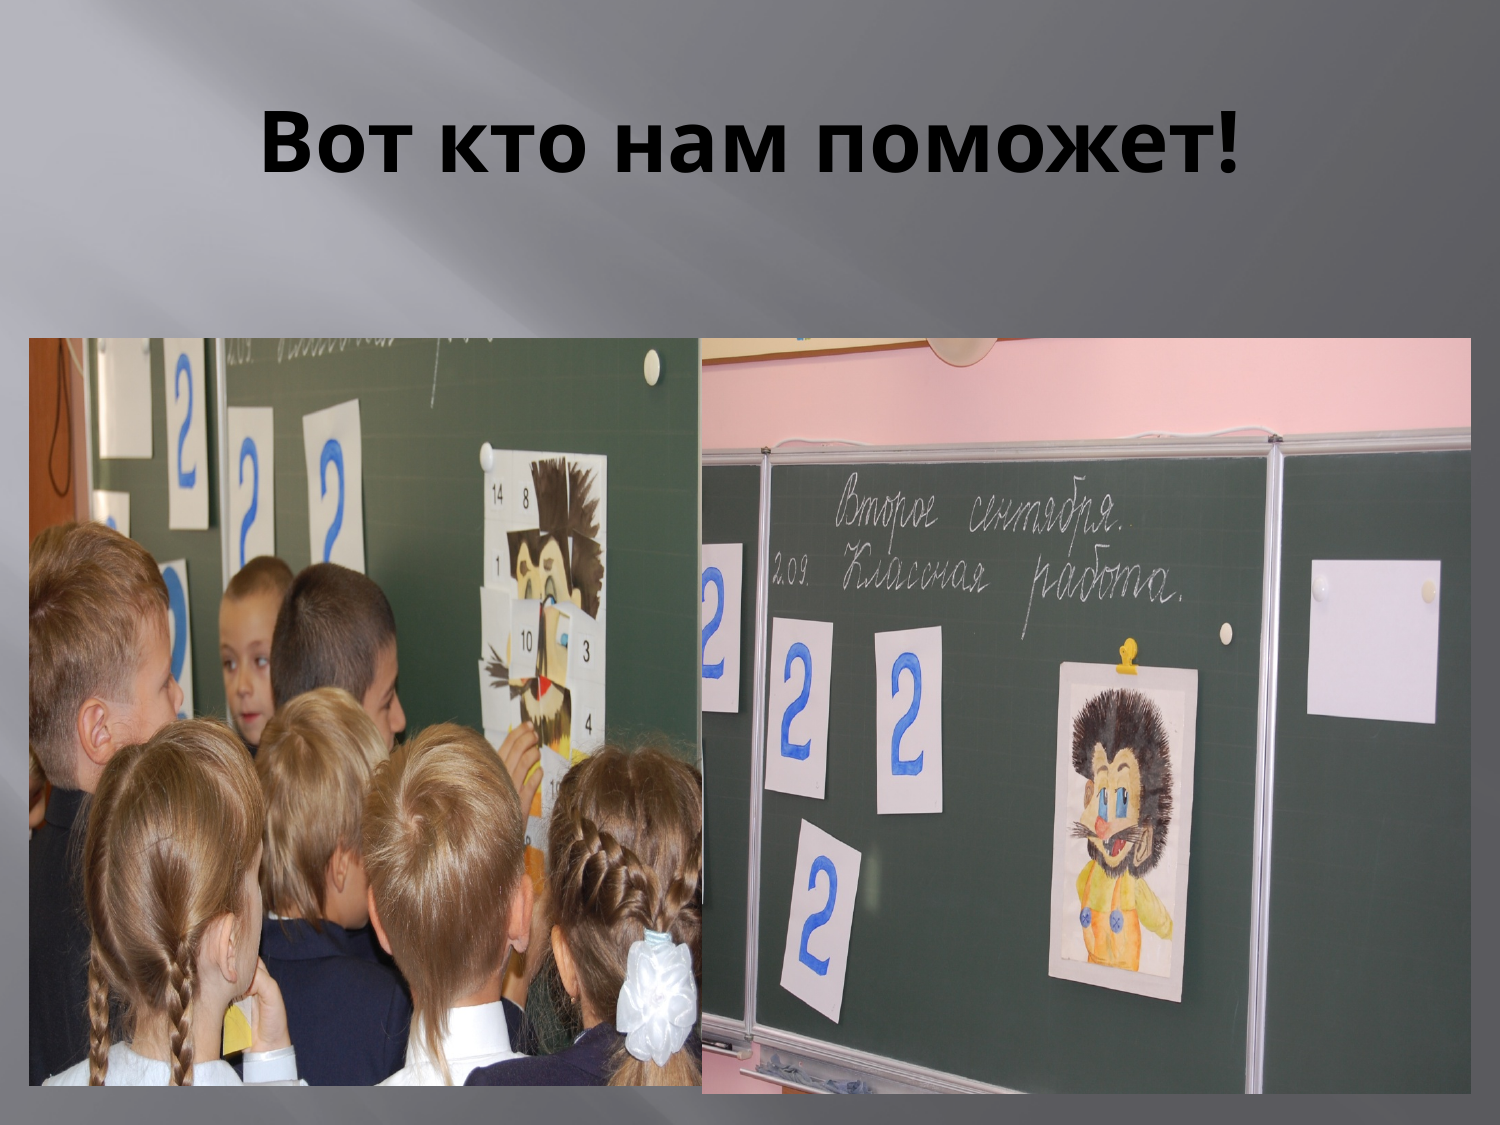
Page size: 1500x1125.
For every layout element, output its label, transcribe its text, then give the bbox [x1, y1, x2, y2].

picture [29, 337, 1471, 1095]
title Вот кто нам поможет! [75, 45, 1425, 233]
